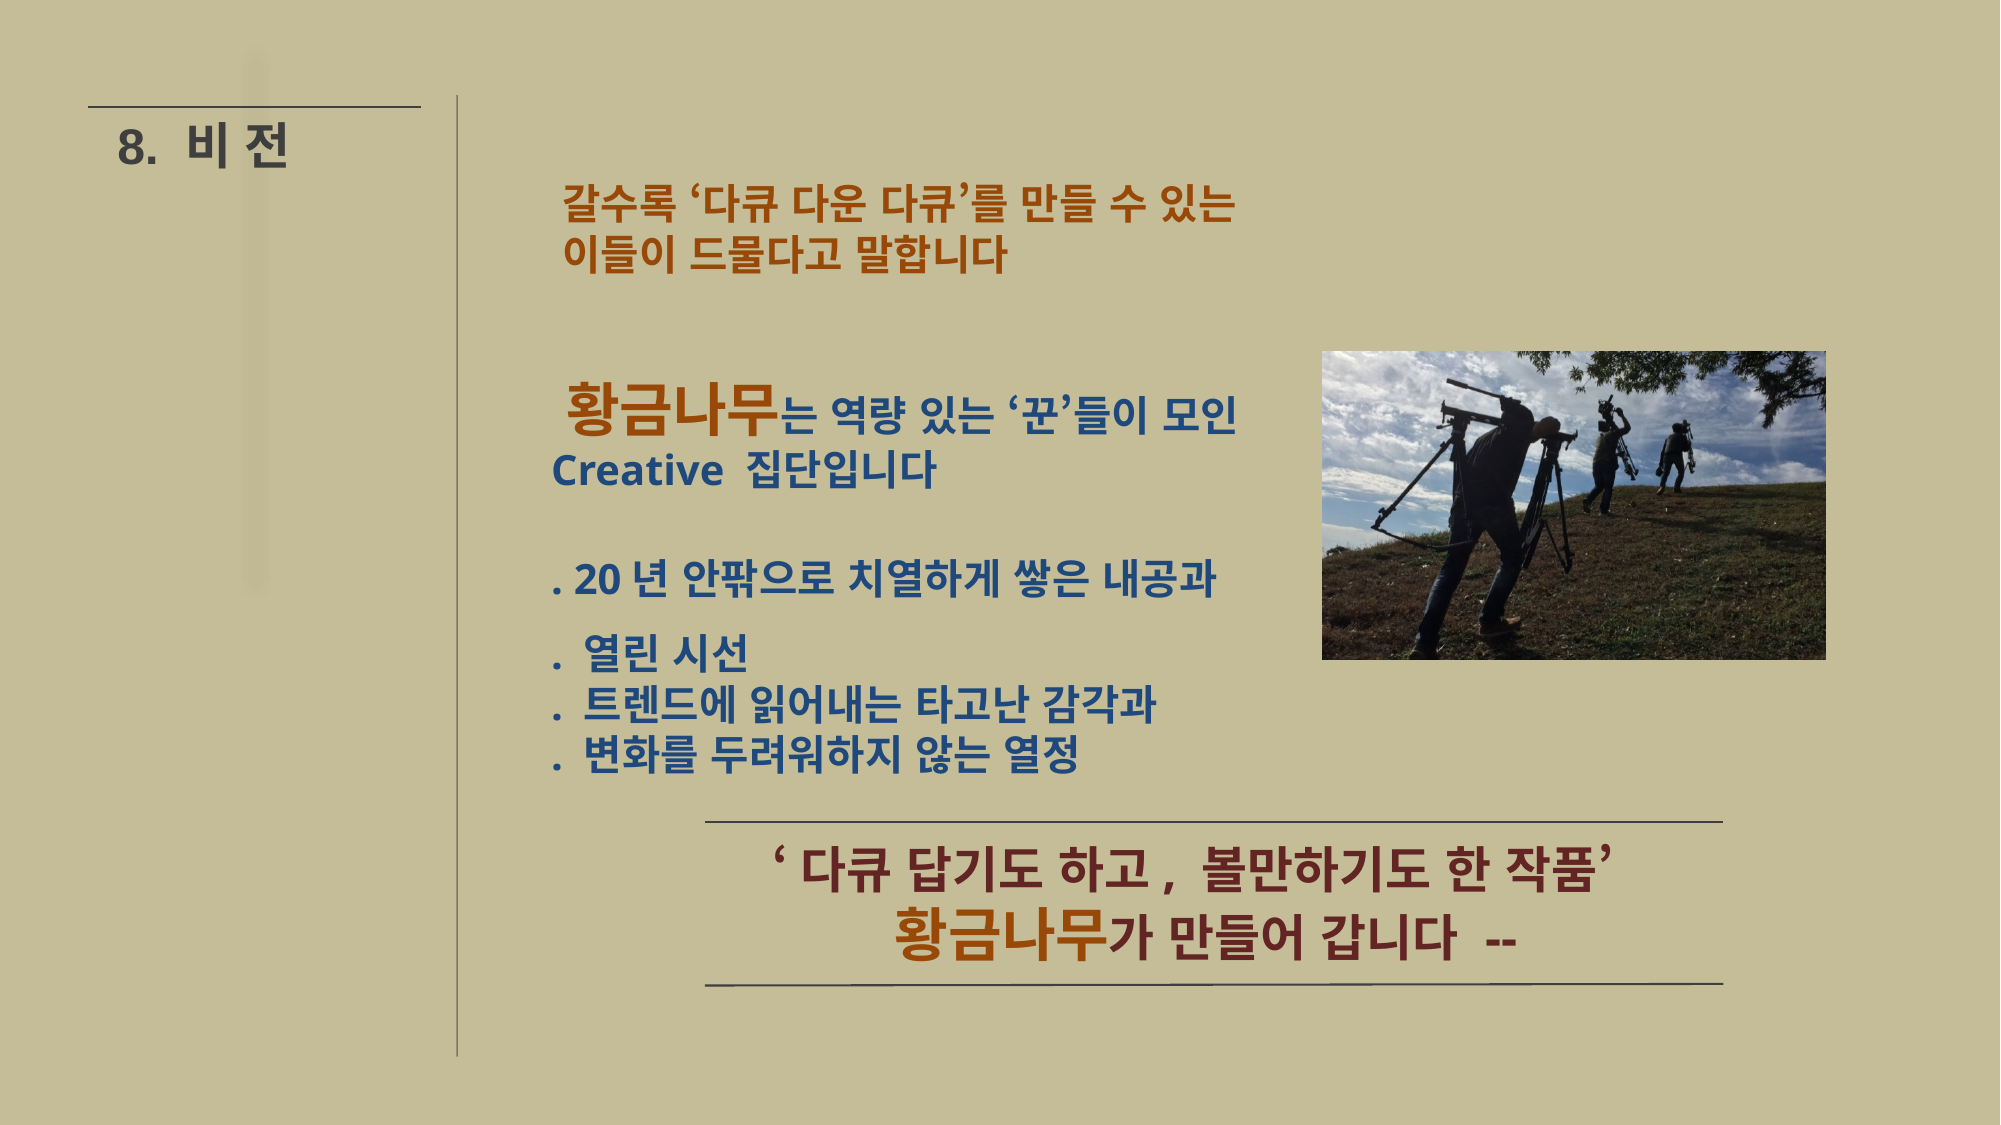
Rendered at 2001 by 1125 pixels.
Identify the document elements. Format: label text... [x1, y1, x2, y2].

picture [1322, 351, 1826, 660]
text_box 갈수록 ‘다큐 다운 다큐’를 만들 수 있는 이들이 드물다고 말합니다 황금나무는 역량 있는 ‘꾼’들이 모인 Creative 집단입니다 . 20년 안팎으로 치열하게 쌓은 내공과 . 열린 시선 . 트렌드에 읽어내는 타고난 감각과 . 변화를 두려워하지 않는 열정 ‘다큐 답기도 하고, 볼만하기도 한 작품’ 황금나무가 만들어 갑니다 -- [525, 145, 1861, 976]
text_box 8. 비 전 [102, 115, 320, 182]
